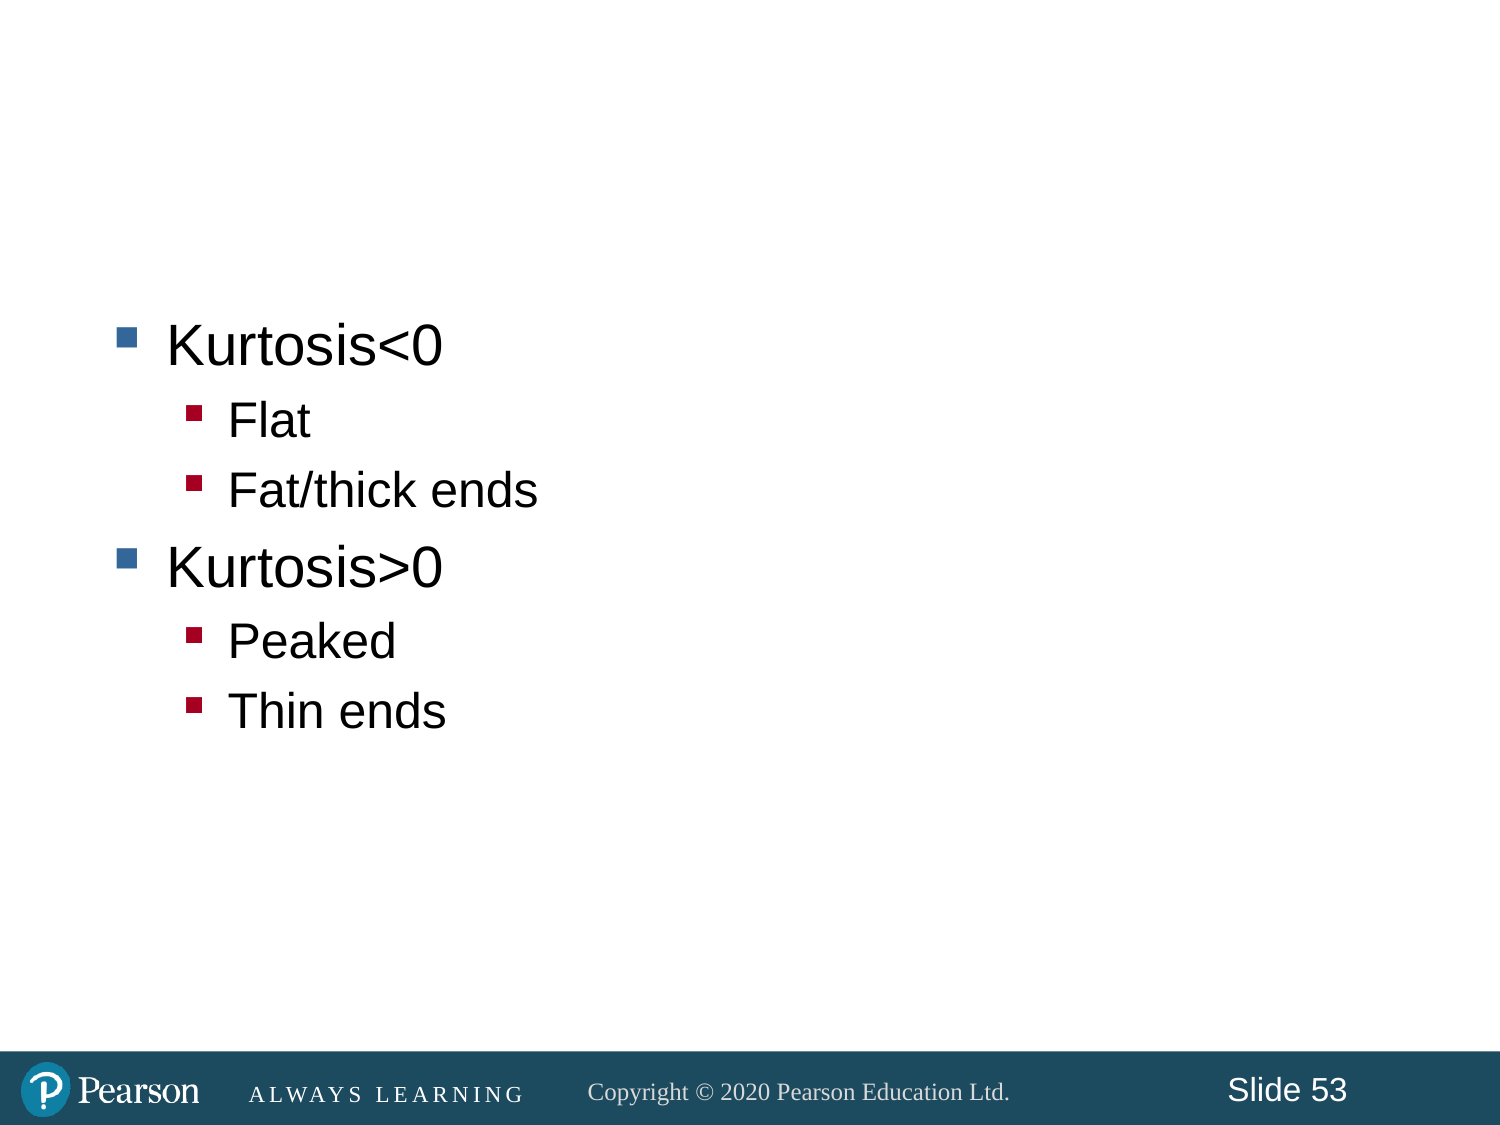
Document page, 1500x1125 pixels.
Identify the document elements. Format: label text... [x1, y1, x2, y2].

picture [21, 1062, 199, 1117]
list Kurtosis<0 Flat Fat/thick ends Kurtosis>0 Peaked Thin ends [99, 299, 1425, 1044]
